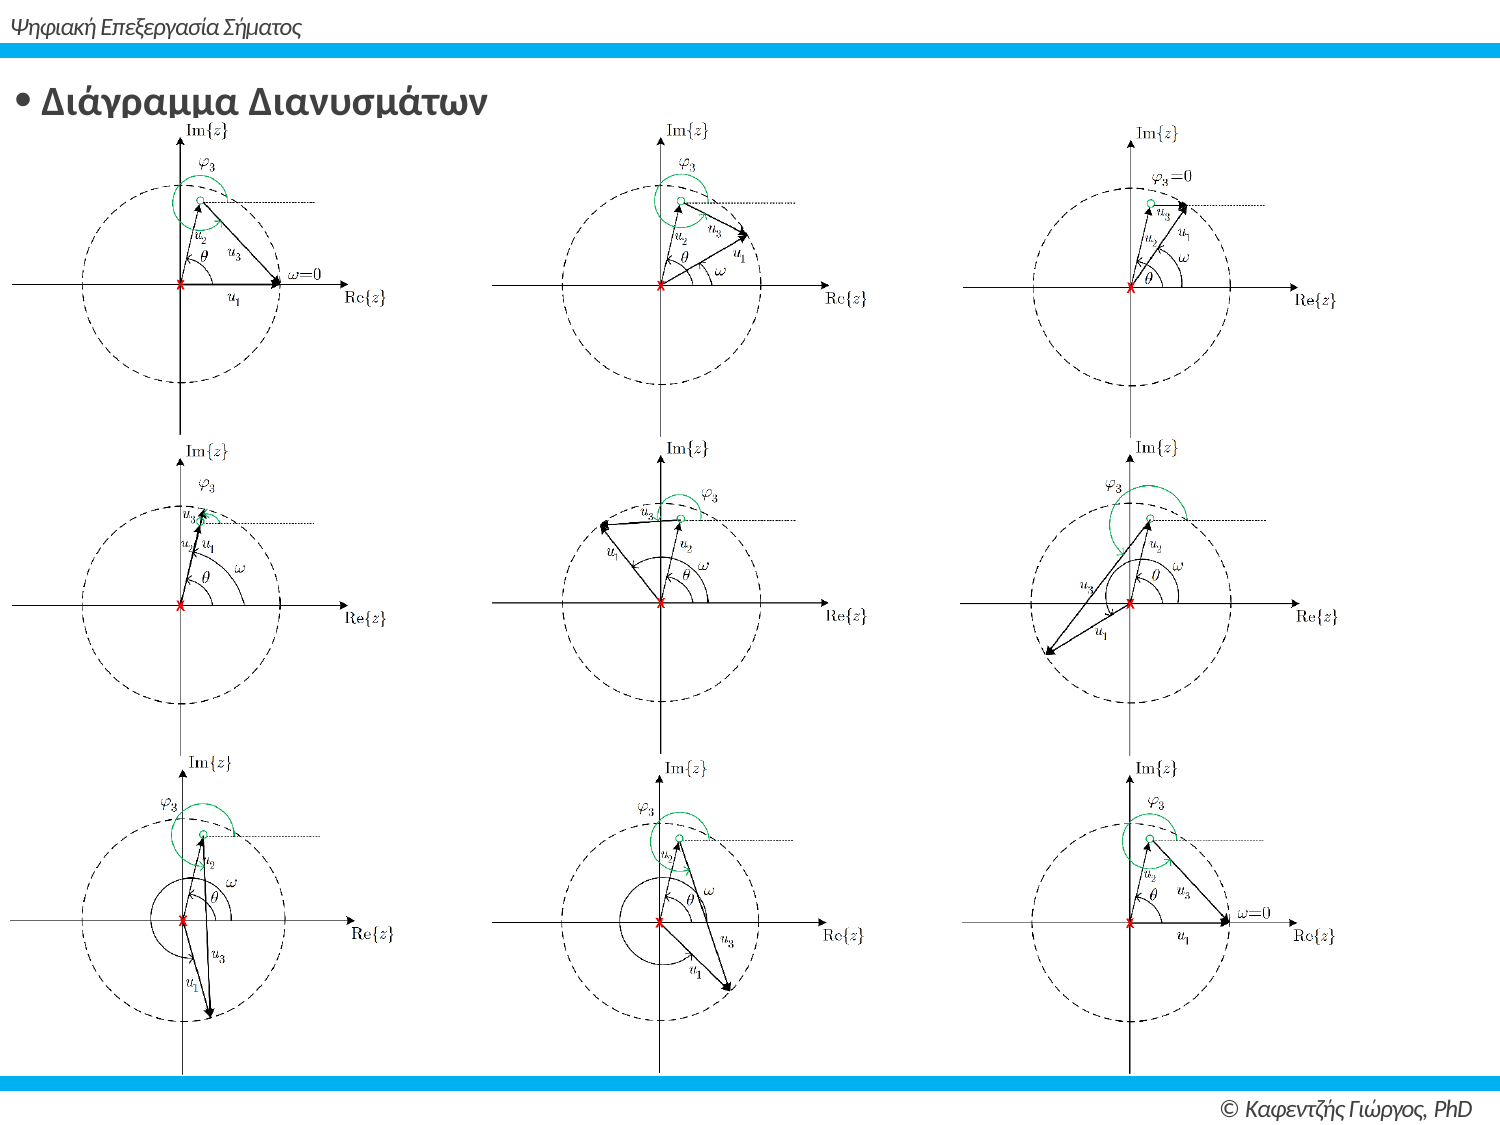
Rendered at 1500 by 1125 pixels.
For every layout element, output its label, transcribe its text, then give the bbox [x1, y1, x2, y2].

title Ψηφιακή Επεξεργασία Σήματος [0, 20, 1484, 43]
picture [959, 120, 1342, 1075]
list Διάγραμμα Διανυσμάτων [14, 71, 1484, 1076]
picture [9, 438, 399, 1075]
picture [490, 117, 872, 755]
picture [10, 117, 390, 436]
picture [490, 756, 869, 1074]
text_box [0, 1076, 1500, 1091]
text_box © Καφεντζής Γιώργος, PhD [0, 1100, 1484, 1125]
text_box [0, 43, 1500, 58]
